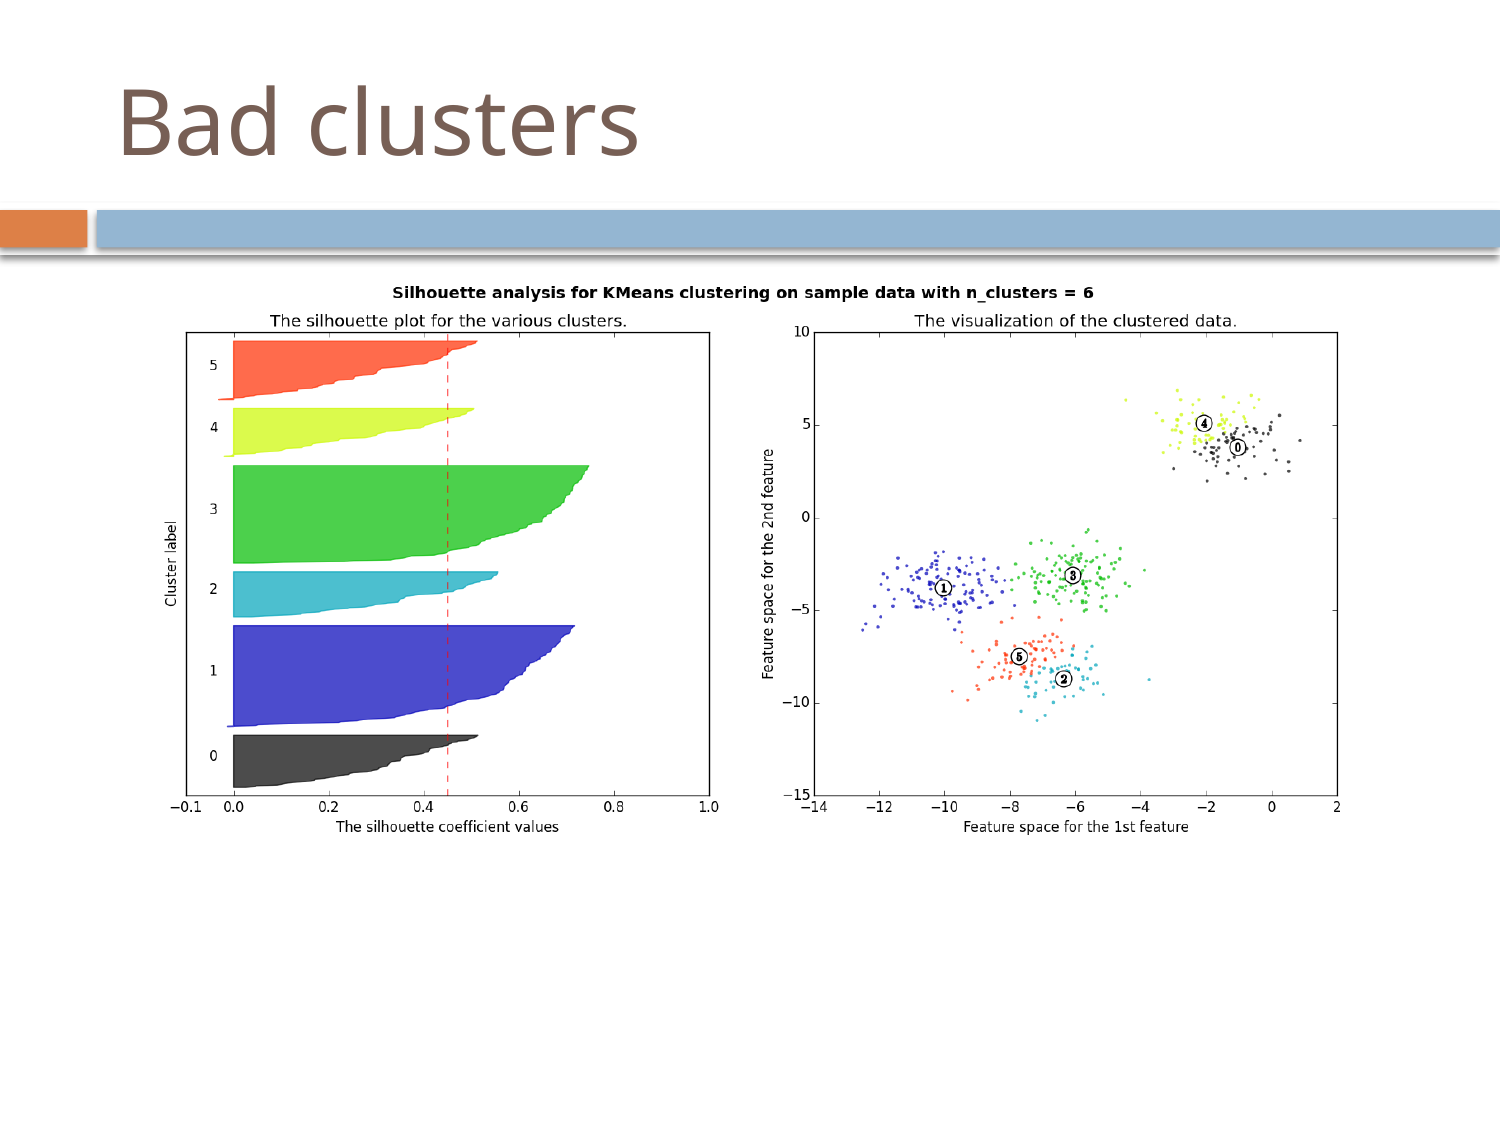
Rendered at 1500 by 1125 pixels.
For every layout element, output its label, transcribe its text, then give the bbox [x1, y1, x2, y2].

title Bad clusters [100, 37, 1438, 200]
picture [0, 274, 1485, 853]
